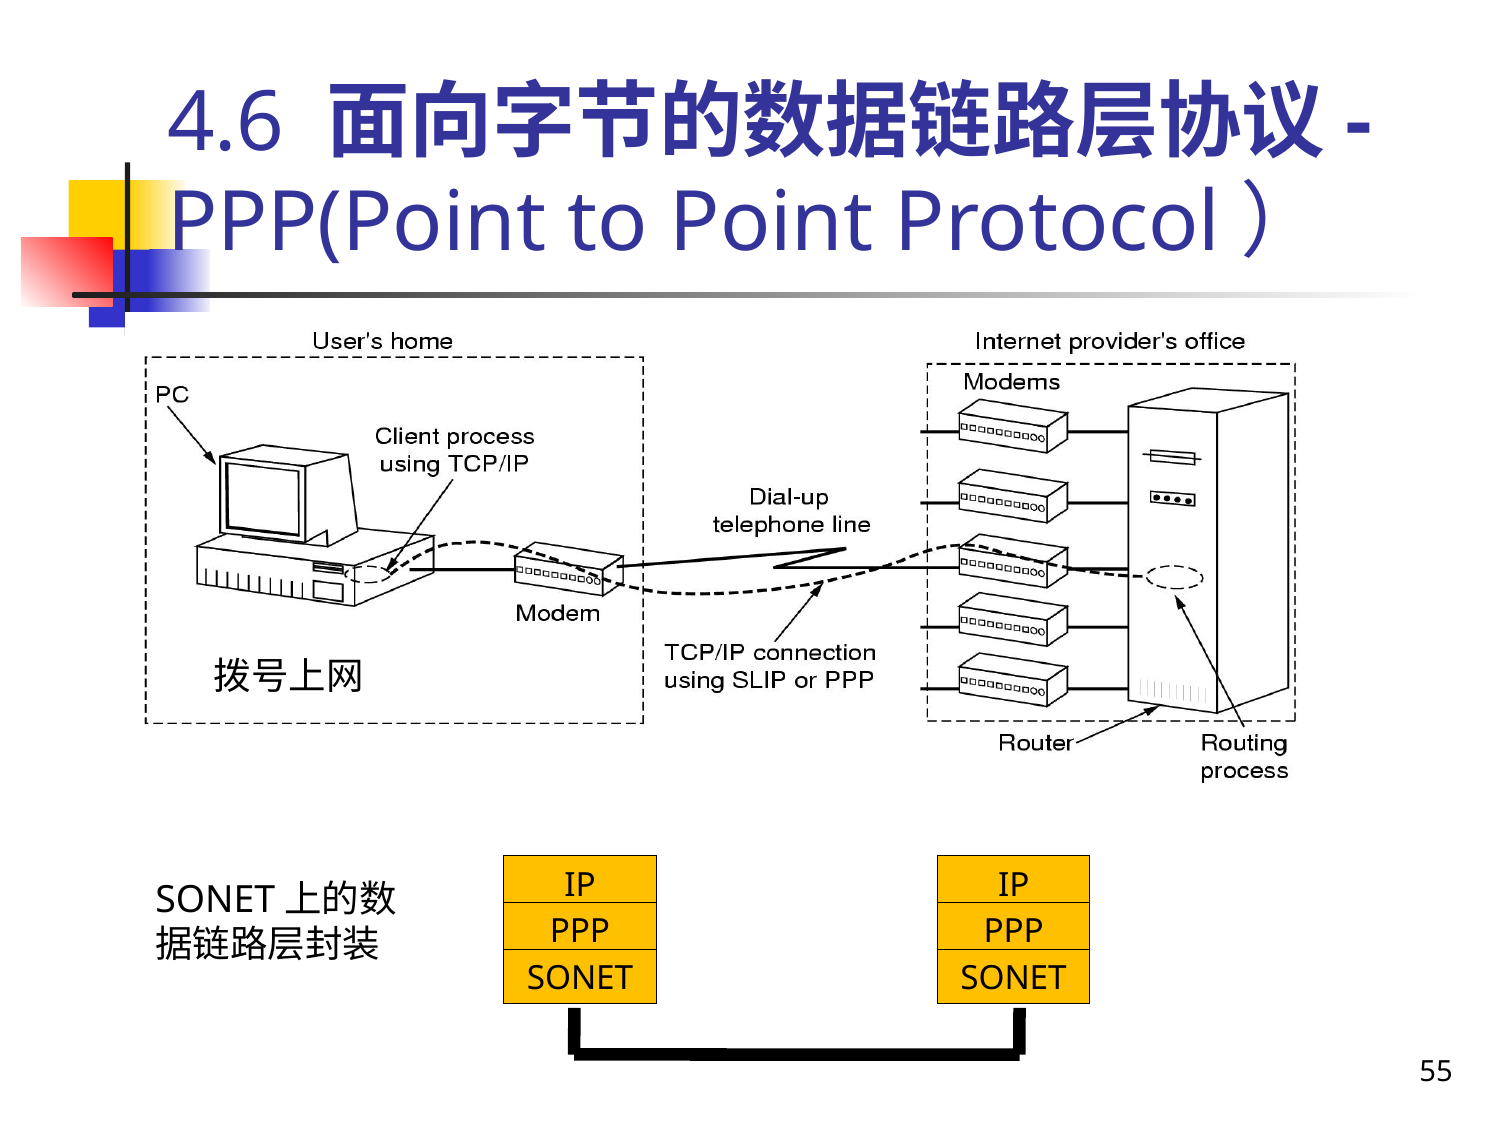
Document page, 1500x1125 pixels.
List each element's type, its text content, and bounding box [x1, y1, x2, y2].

text_box IP [503, 855, 657, 902]
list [124, 312, 1325, 798]
slide_number 55 [1154, 1023, 1468, 1100]
text_box IP [937, 855, 1090, 902]
text_box SONET [937, 949, 1090, 1004]
text_box PPP [503, 902, 657, 949]
title 4.6 面向字节的数据链路层协议-PPP(Point to Point Protocol） [152, 34, 1468, 276]
text_box PPP [937, 902, 1090, 949]
text_box SONET [503, 949, 657, 1004]
text_box SONET上的数据链路层封装 [140, 867, 434, 972]
